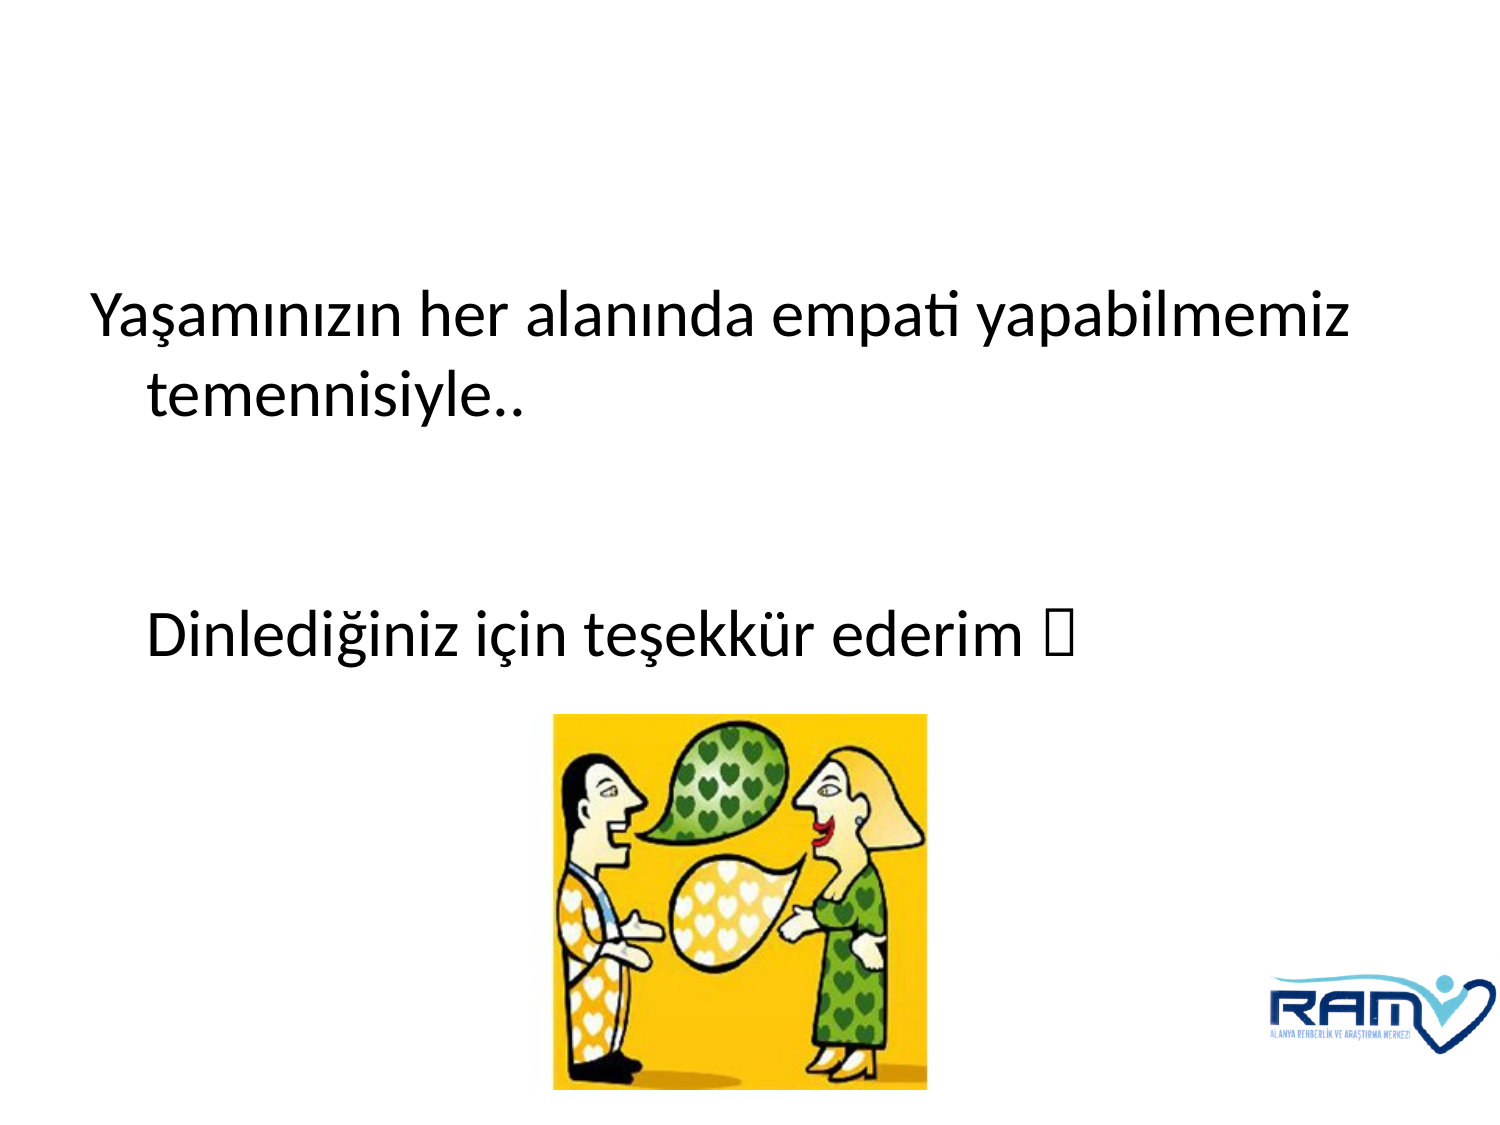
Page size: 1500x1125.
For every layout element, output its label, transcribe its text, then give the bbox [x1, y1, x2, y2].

list Yaşamınızın her alanında empati yapabilmemiz temennisiyle.. Dinlediğiniz için teşekkür ederim  [75, 262, 1425, 1005]
picture [480, 714, 1002, 1091]
picture [1230, 948, 1500, 1079]
